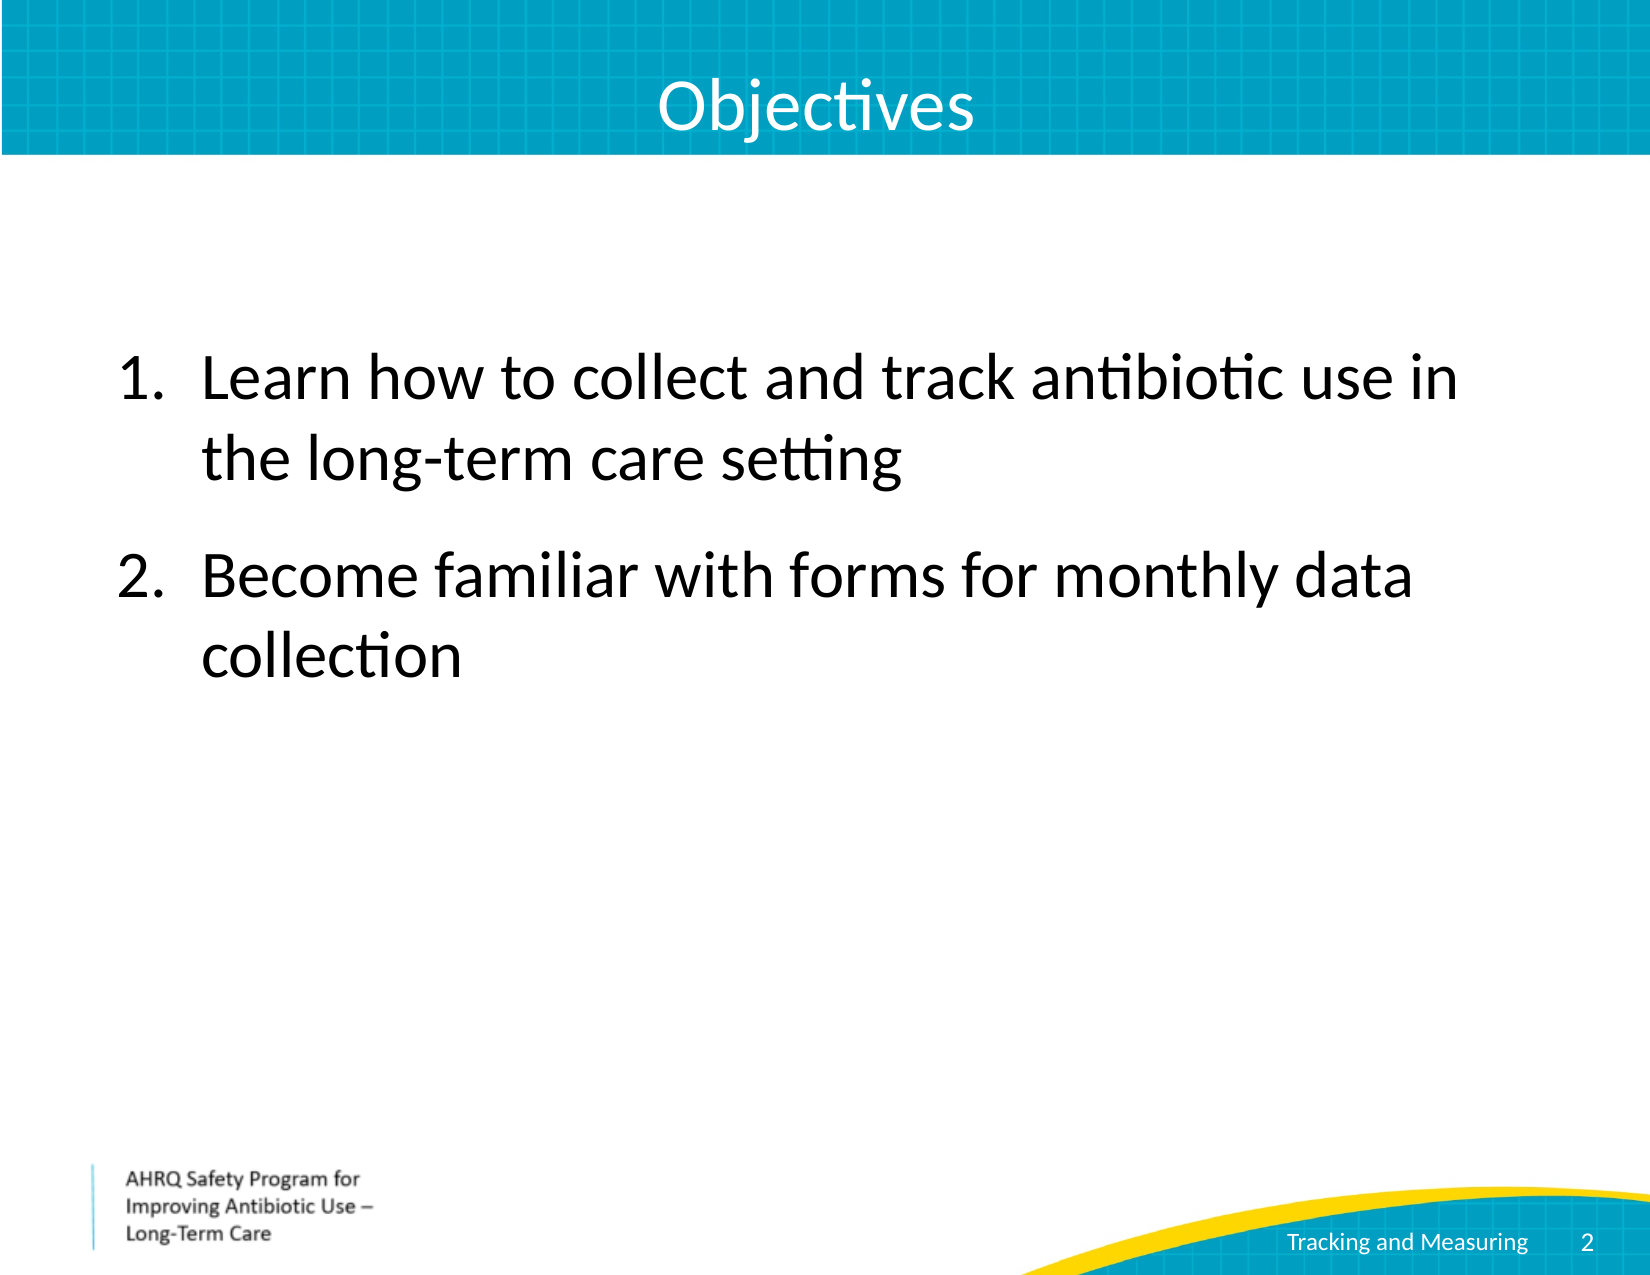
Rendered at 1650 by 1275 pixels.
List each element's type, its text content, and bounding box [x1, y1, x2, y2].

list Learn how to collect and track antibiotic use in the long-term care setting Become familiar with forms for monthly data collection [99, 324, 1568, 1113]
slide_number 2 [1531, 1207, 1612, 1275]
picture [1, 0, 1650, 1275]
title Objectives [82, 51, 1568, 150]
